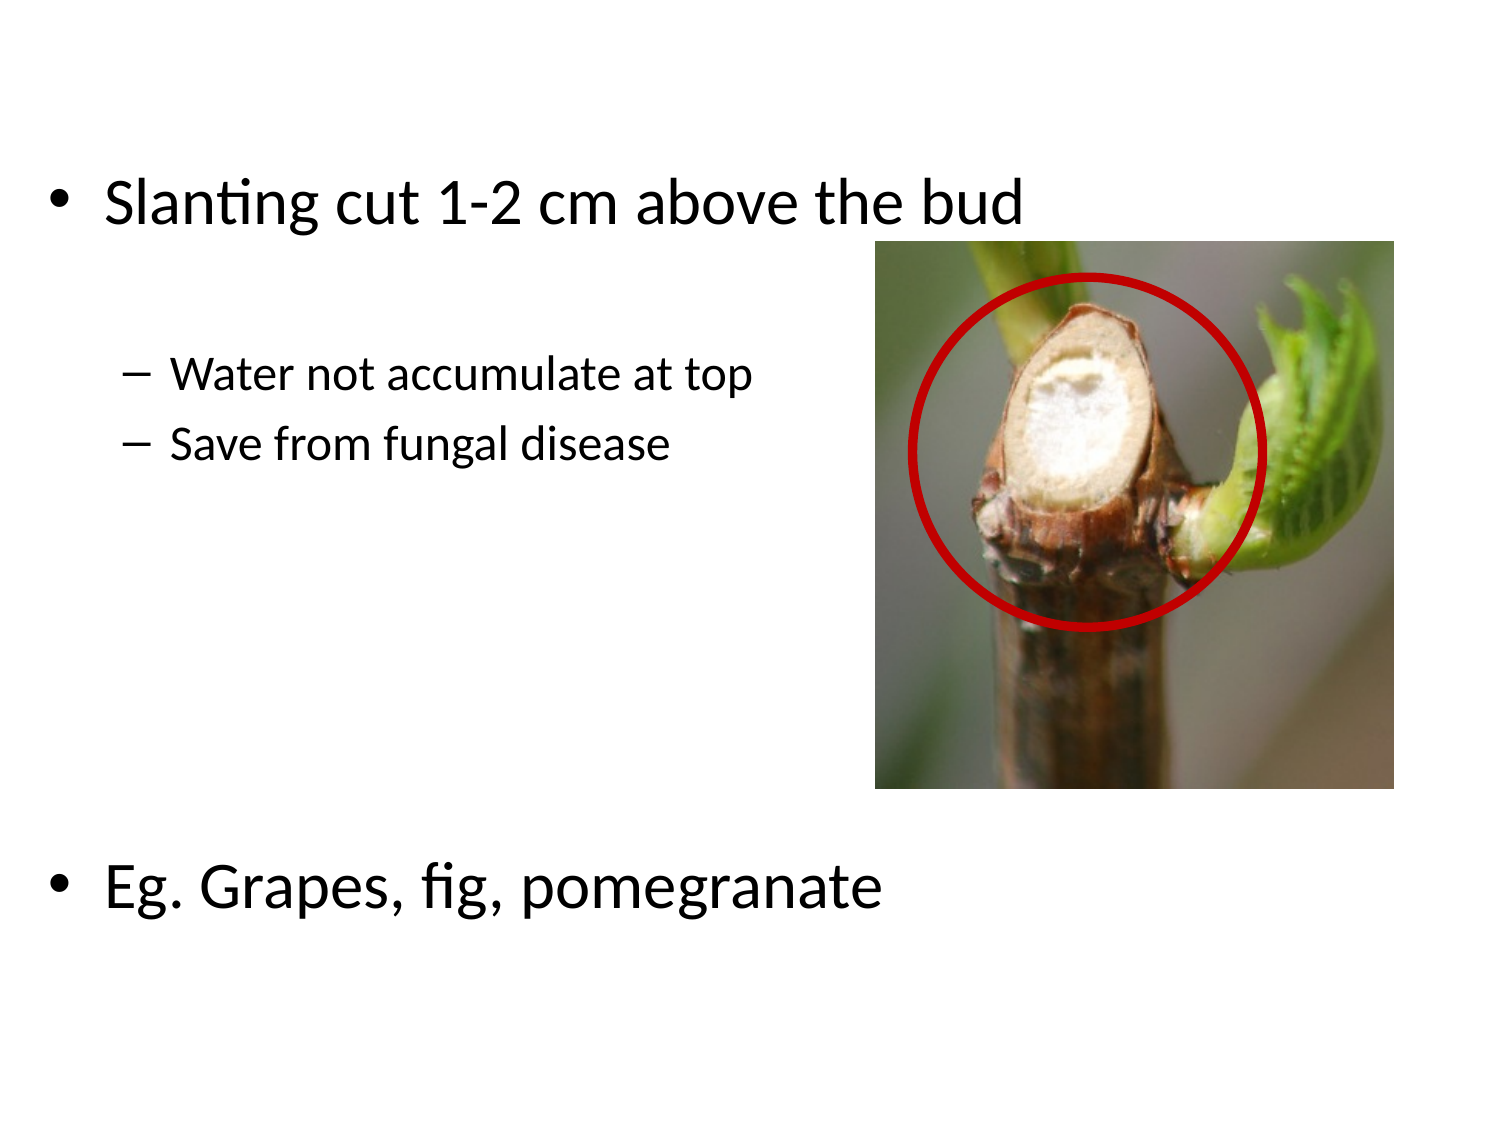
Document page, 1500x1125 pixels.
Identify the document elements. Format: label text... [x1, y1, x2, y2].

picture [874, 240, 1394, 789]
list Slanting cut 1-2 cm above the bud Water not accumulate at top Save from fungal disease Eg. Grapes, fig, pomegranate [32, 149, 1383, 893]
